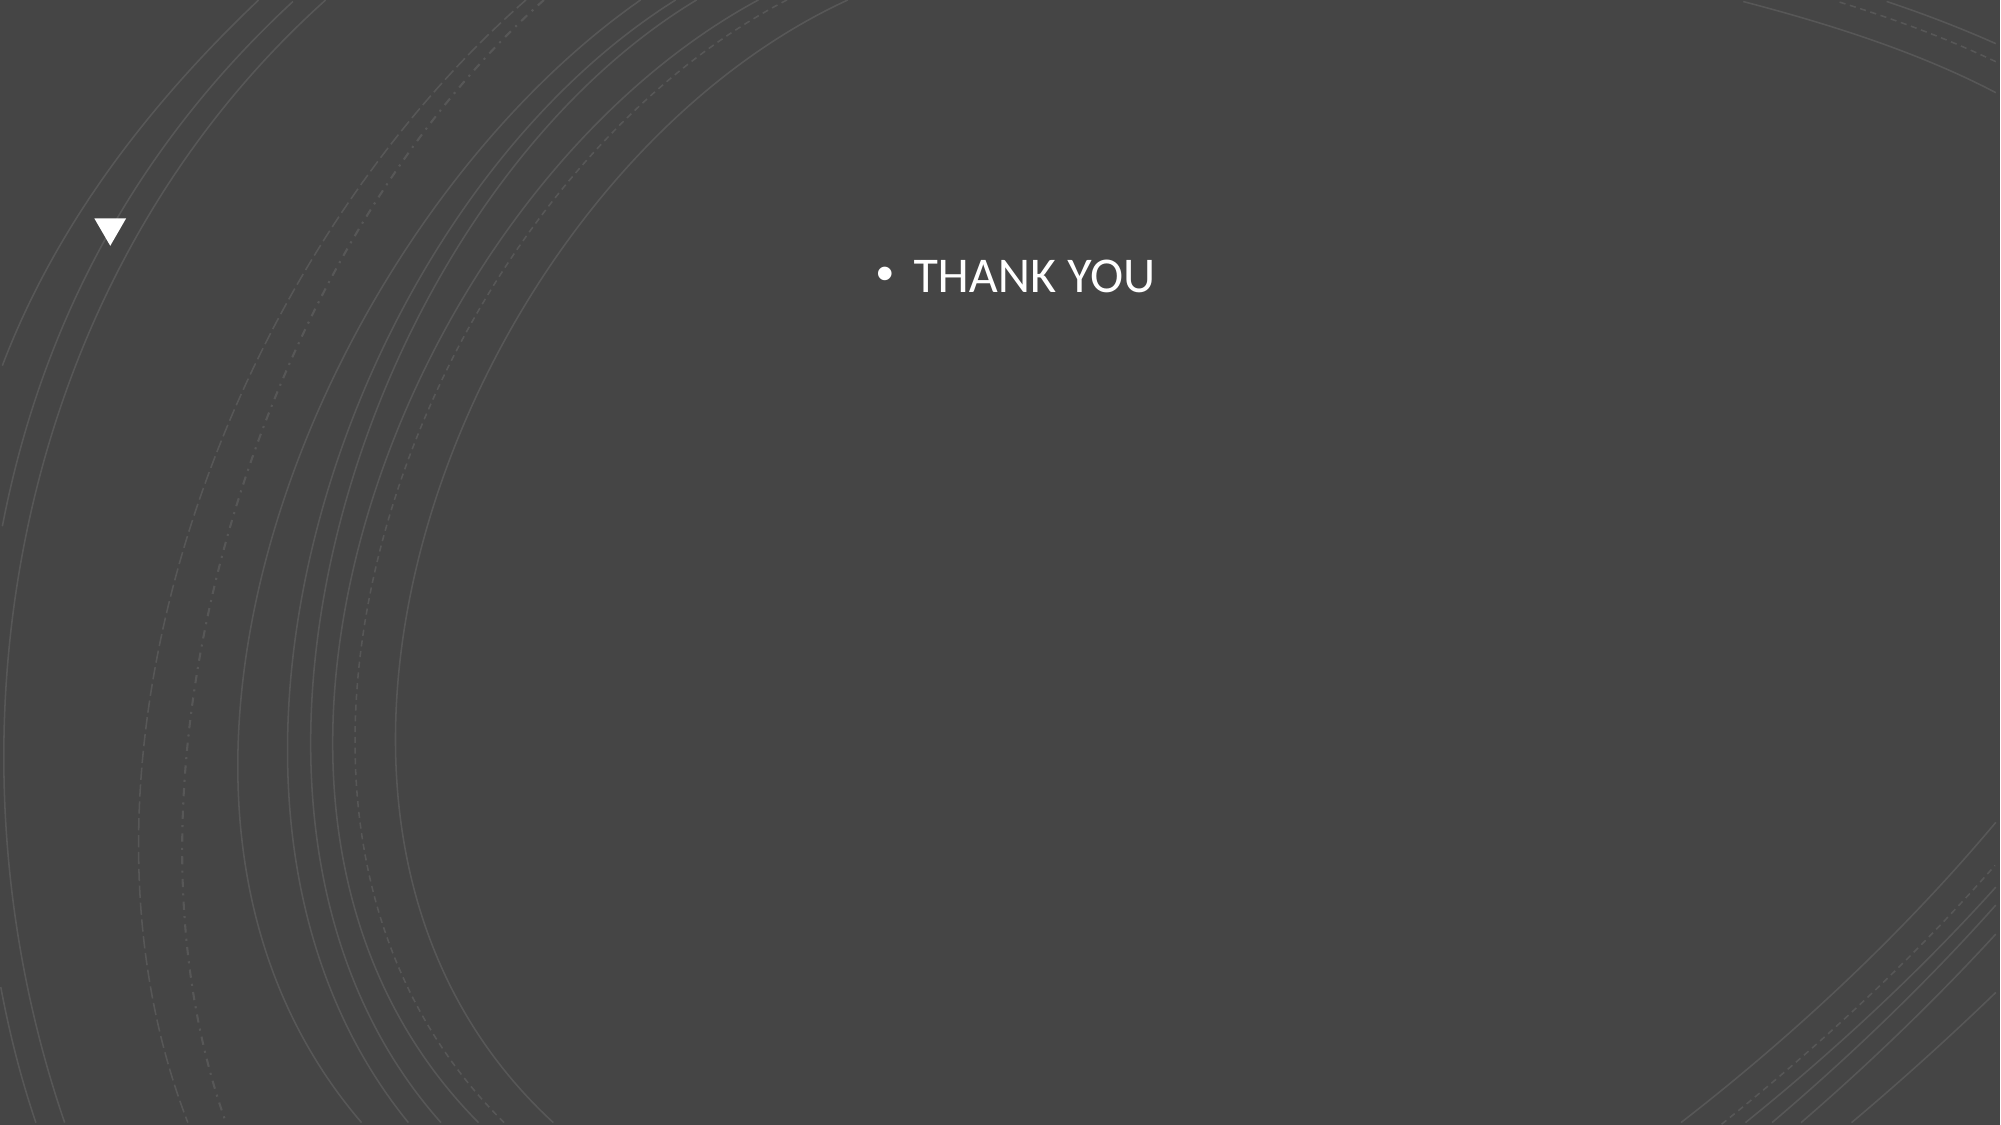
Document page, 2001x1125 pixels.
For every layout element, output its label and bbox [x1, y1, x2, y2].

text_box [0, 0, 1996, 1125]
